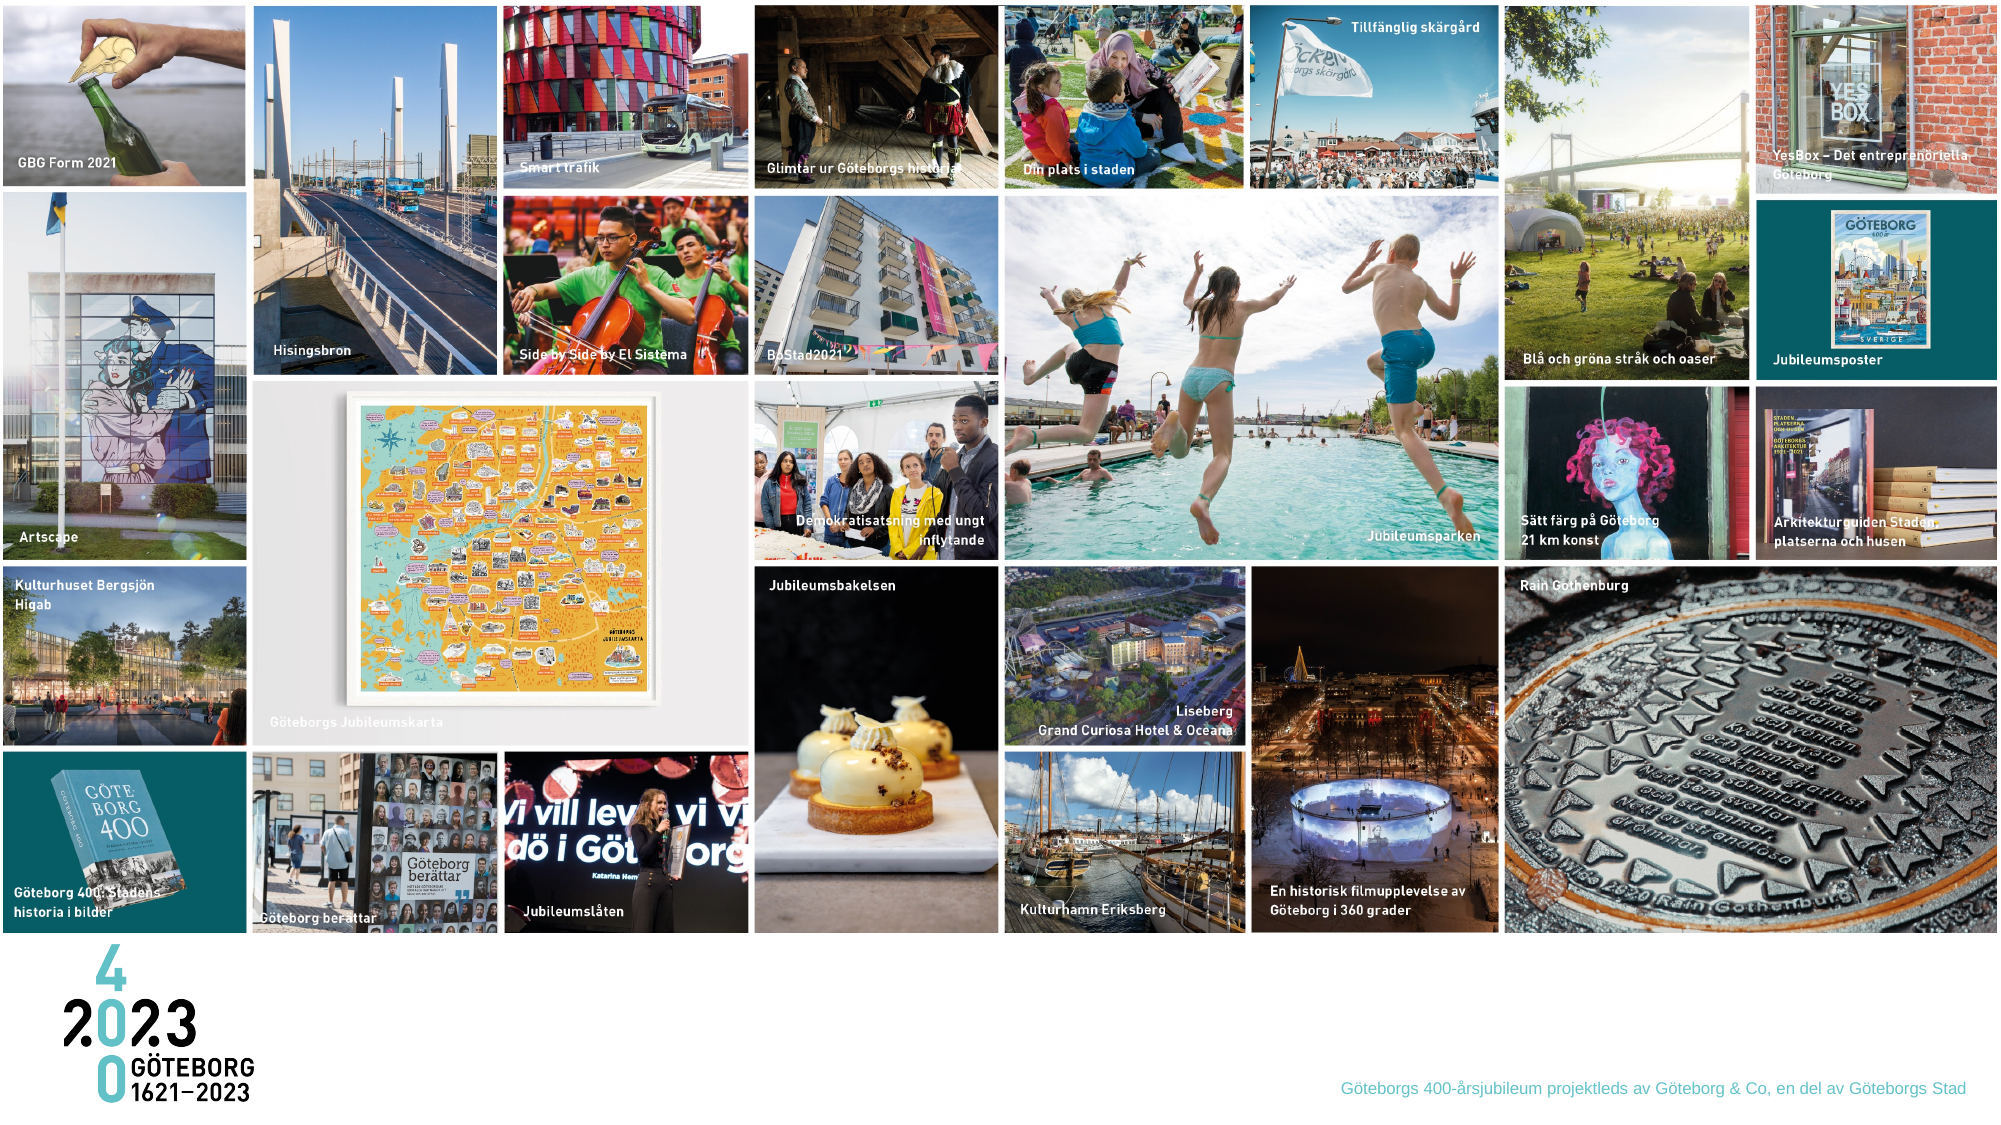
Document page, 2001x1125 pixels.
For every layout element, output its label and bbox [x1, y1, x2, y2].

picture [64, 944, 254, 1103]
picture [3, 4, 1997, 933]
